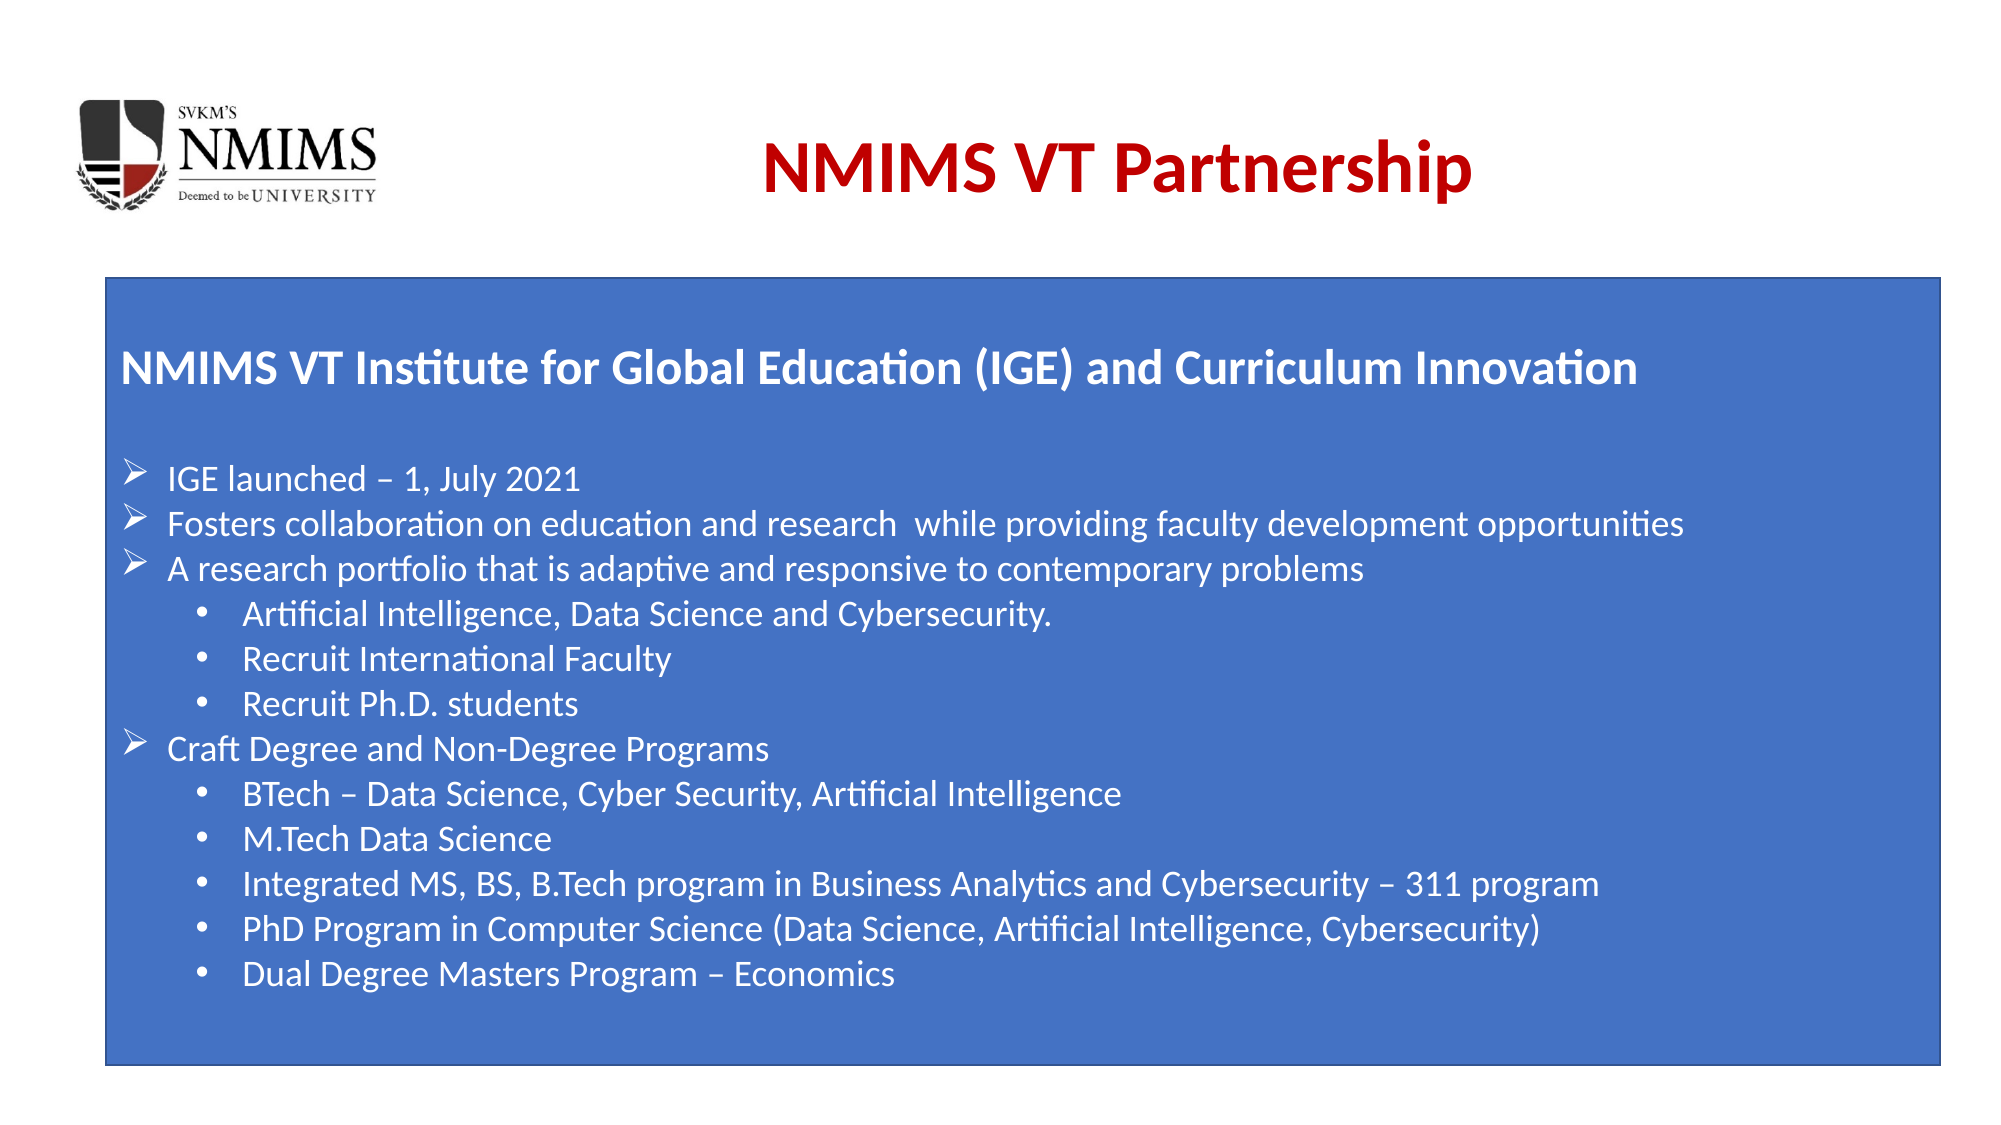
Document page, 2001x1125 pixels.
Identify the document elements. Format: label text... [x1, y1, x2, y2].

title NMIMS VT Partnership [474, 59, 1780, 277]
picture [34, 59, 416, 251]
text_box NMIMS VT Institute for Global Education (IGE) and Curriculum Innovation IGE launched – 1, July 2021 Fosters collaboration on education and research while providing faculty development opportunities A research portfolio that is adaptive and responsive to contemporary problems Artificial Intelligence, Data Science and Cybersecurity. Recruit International Faculty Recruit Ph.D. students Craft Degree and Non-Degree Programs BTech – Data Science, Cyber Security, Artificial Intelligence M.Tech Data Science Integrated MS, BS, B.Tech program in Business Analytics and Cybersecurity – 311 program PhD Program in Computer Science (Data Science, Artificial Intelligence, Cybersecurity) Dual Degree Masters Program – Economics [105, 277, 1941, 1066]
